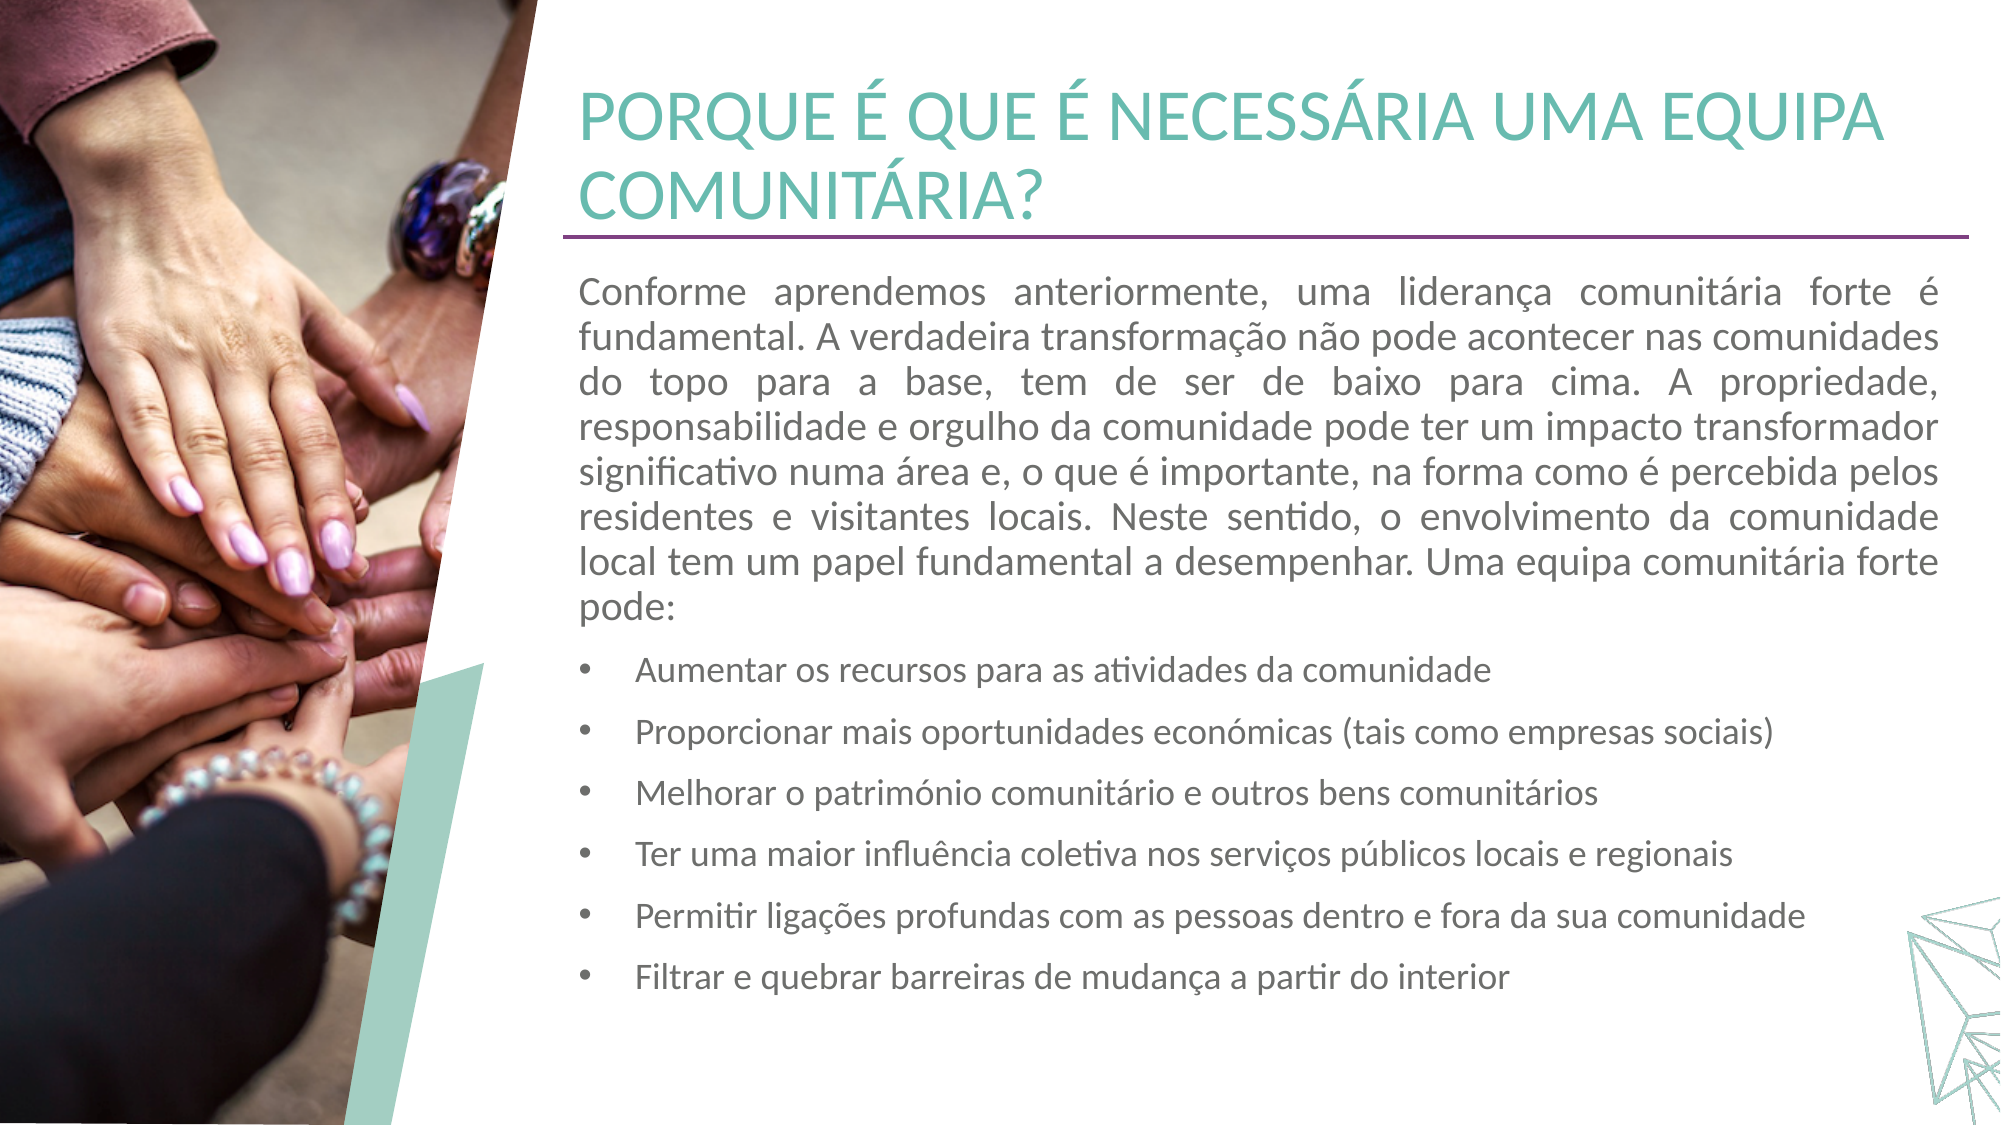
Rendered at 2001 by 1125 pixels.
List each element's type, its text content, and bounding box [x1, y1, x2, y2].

picture [0, 0, 539, 1125]
list PORQUE É QUE É NECESSÁRIA UMA EQUIPA COMUNITÁRIA? [563, 69, 1928, 244]
list Conforme aprendemos anteriormente, uma liderança comunitária forte é fundamental. A verdadeira transformação não pode acontecer nas comunidades do topo para a base, tem de ser de baixo para cima. A propriedade, responsabilidade e orgulho da comunidade pode ter um impacto transformador significativo numa área e, o que é importante, na forma como é percebida pelos residentes e visitantes locais. Neste sentido, o envolvimento da comunidade local tem um papel fundamental a desempenhar. Uma equipa comunitária forte pode: Aumentar os recursos para as atividades da comunidade Proporcionar mais oportunidades económicas (tais como empresas sociais) Melhorar o património comunitário e outros bens comunitários Ter uma maior influência coletiva nos serviços públicos locais e regionais Permitir ligações profundas com as pessoas dentro e fora da sua comunidade Filtrar e quebrar barreiras de mudança a partir do interior [563, 262, 1956, 1107]
picture [1907, 872, 2001, 1125]
